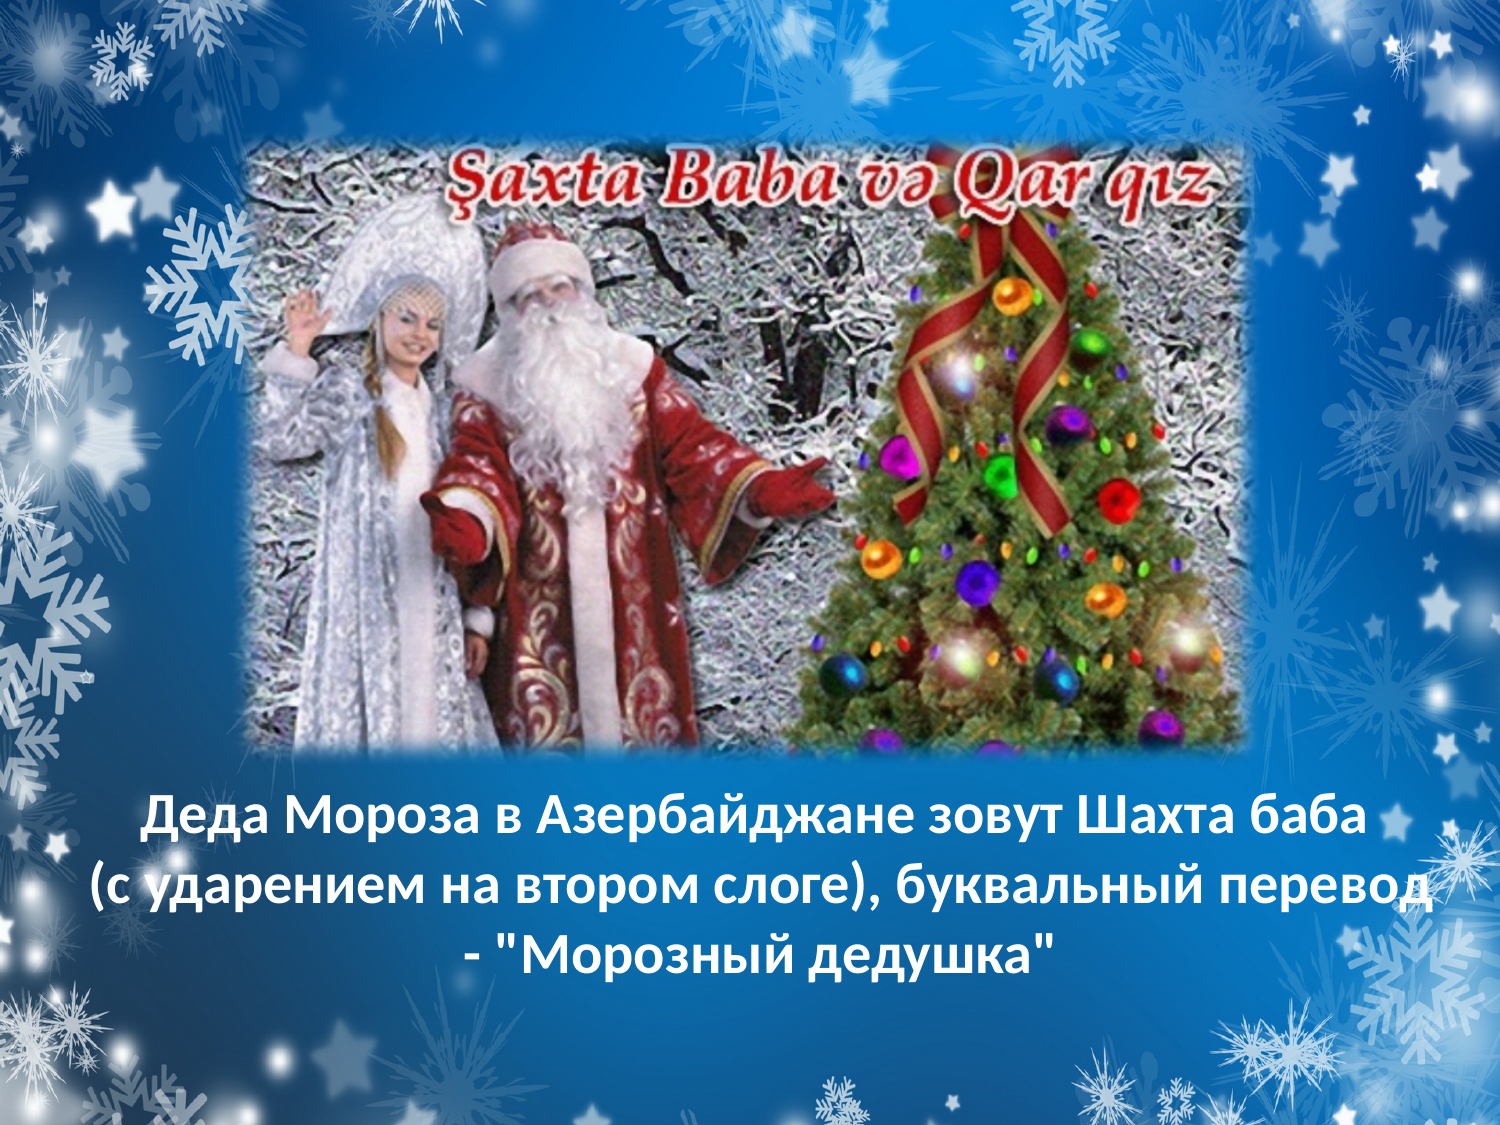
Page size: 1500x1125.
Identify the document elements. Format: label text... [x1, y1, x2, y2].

picture [0, 0, 1500, 1125]
text_box Деда Мороза в Азербайджане зовут Шахта баба (с ударением на втором слоге), буквальный перевод - "Морозный дедушка" [64, 768, 1458, 993]
